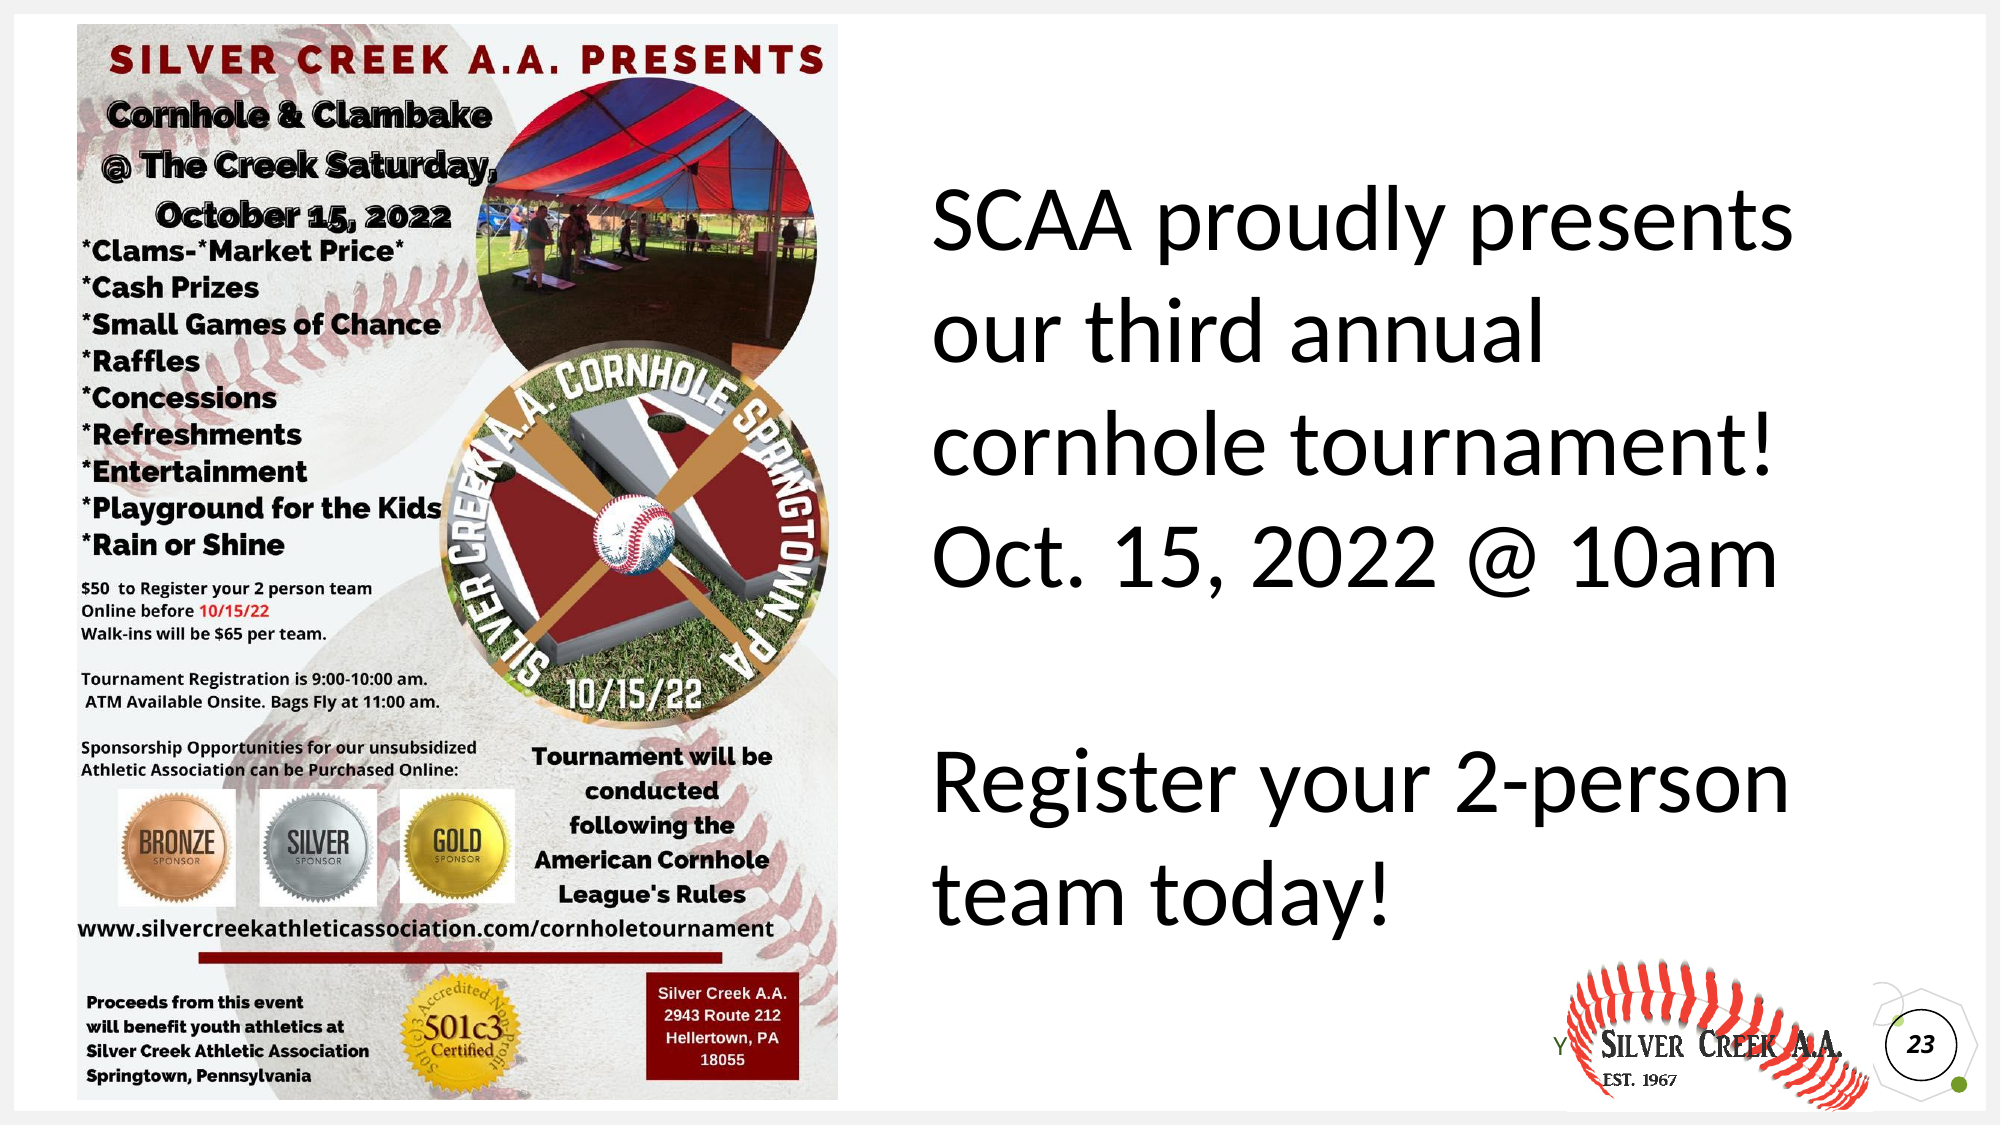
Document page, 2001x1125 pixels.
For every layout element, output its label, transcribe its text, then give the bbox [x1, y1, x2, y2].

picture [1567, 960, 1873, 1112]
text_box SCAA proudly presents our third annual cornhole tournament! Oct. 15, 2022 @ 10am Register your 2-person team today! [916, 141, 1957, 960]
slide_number ‹#› [1885, 1008, 1958, 1082]
picture [77, 24, 838, 1101]
